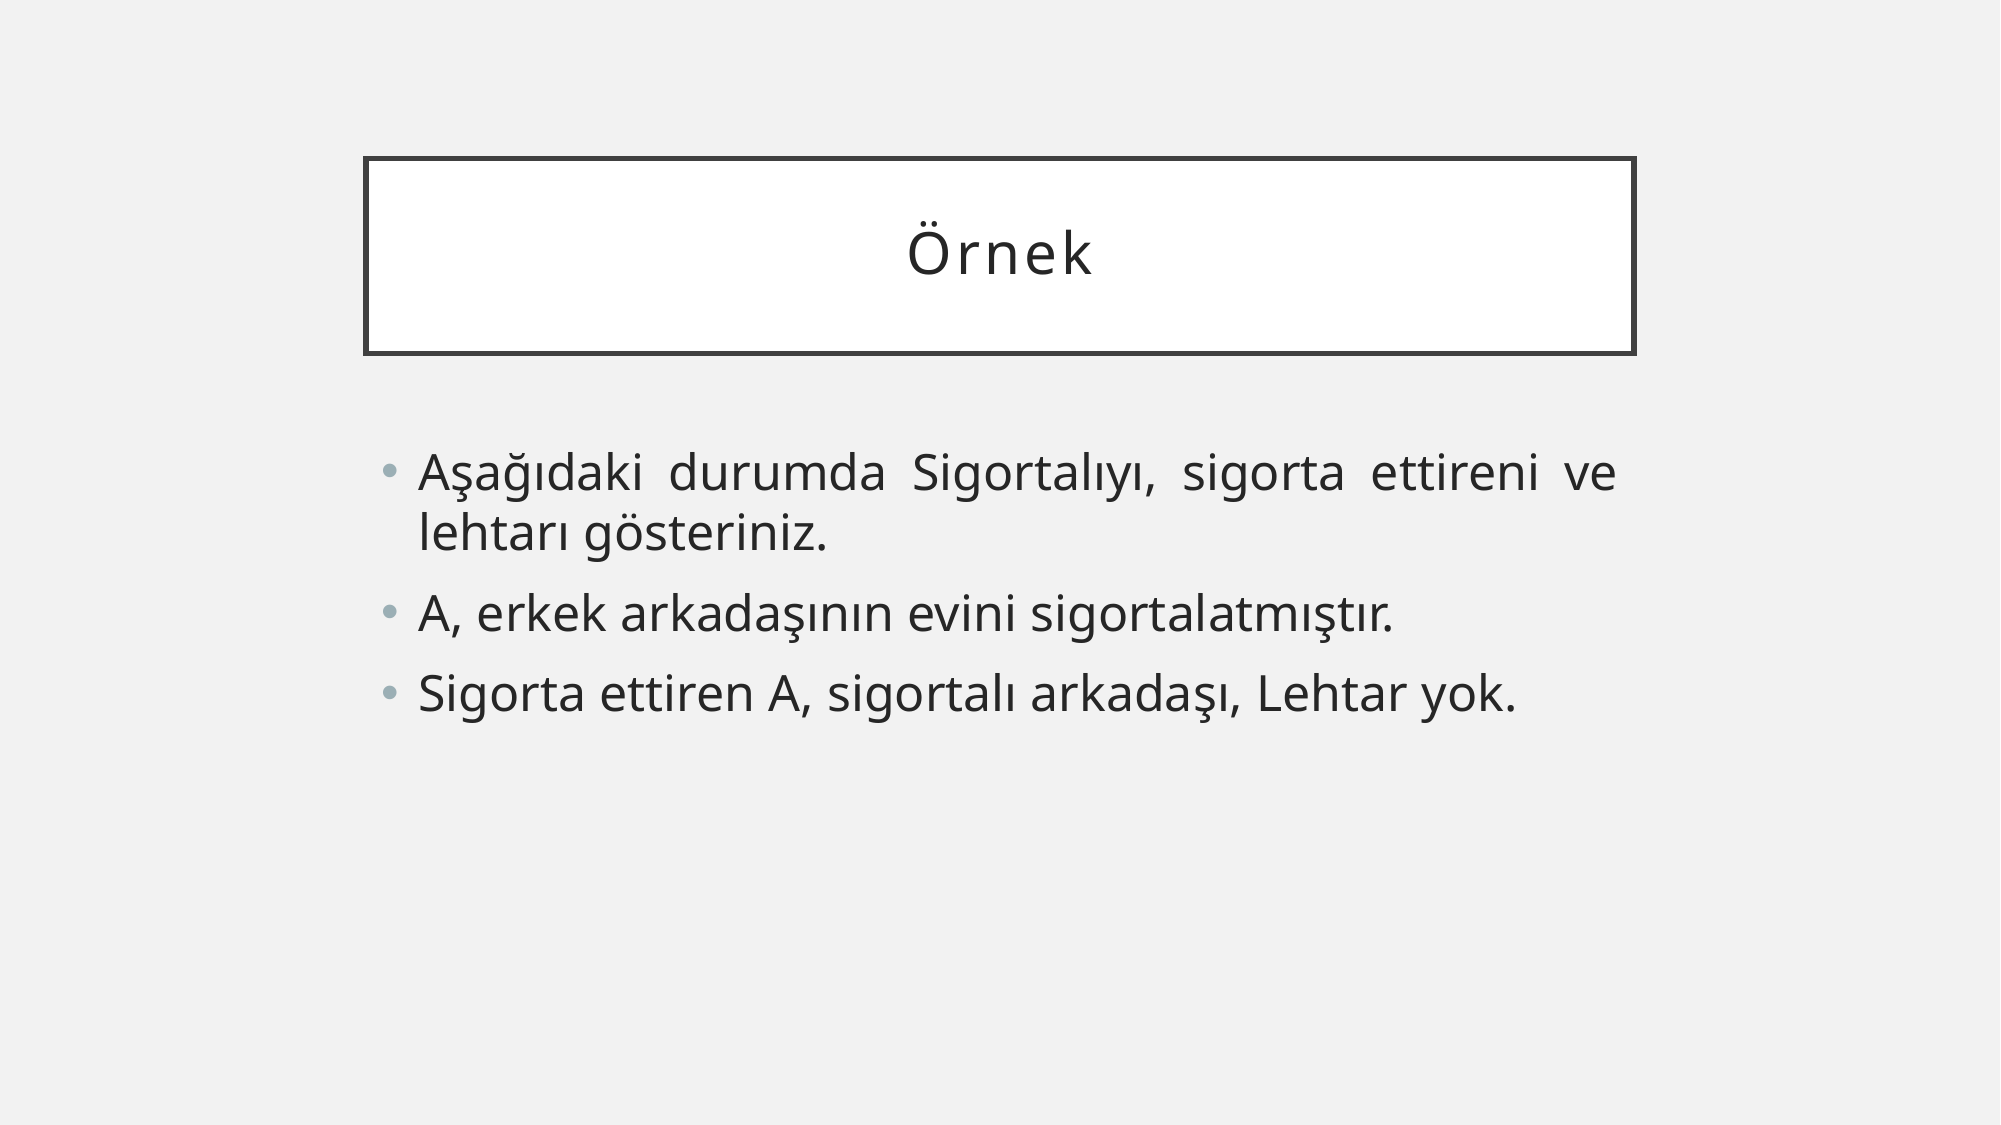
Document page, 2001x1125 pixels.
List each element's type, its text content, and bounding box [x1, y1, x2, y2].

list Aşağıdaki durumda Sigortalıyı, sigorta ettireni ve lehtarı gösteriniz. A, erkek arkadaşının evini sigortalatmıştır. Sigorta ettiren A, sigortalı arkadaşı, Lehtar yok. [366, 432, 1634, 942]
title Örnek [363, 156, 1637, 356]
